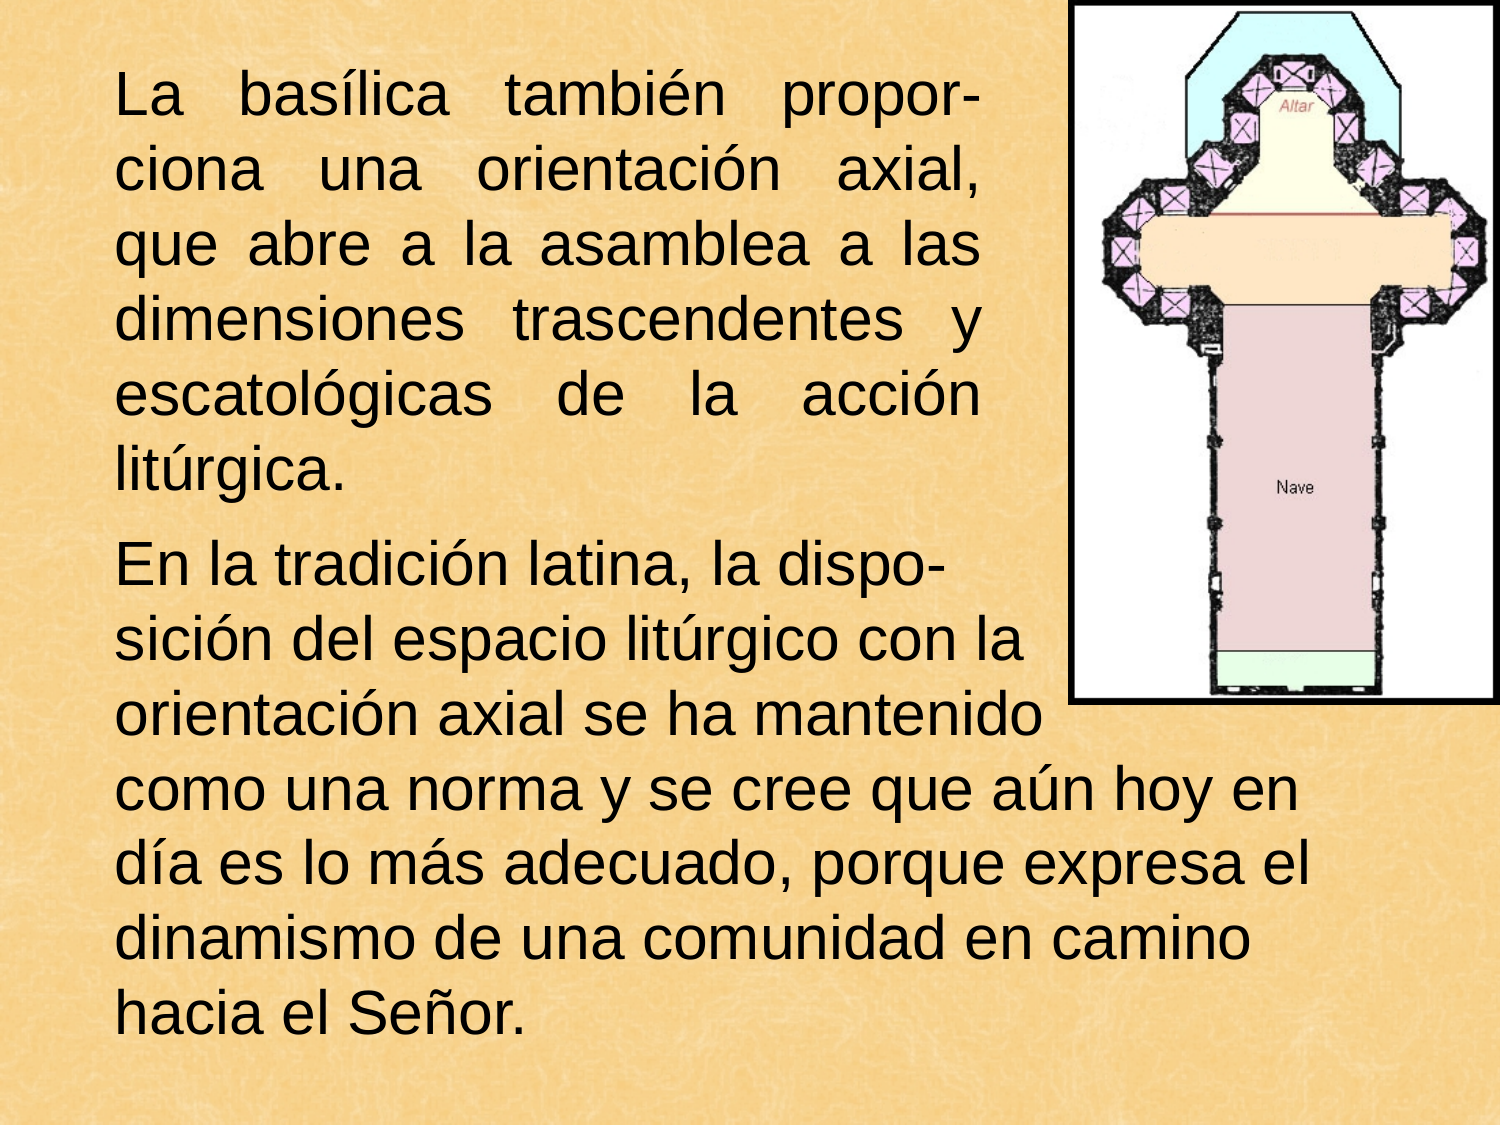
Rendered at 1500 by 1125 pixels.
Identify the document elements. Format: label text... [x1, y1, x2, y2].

picture [0, 0, 1500, 1125]
text_box La basílica también propor-ciona una orientación axial, que abre a la asamblea a las dimensiones trascendentes y escatológicas de la acción litúrgica. [100, 45, 998, 511]
text_box En la tradición latina, la dispo- sición del espacio litúrgico con la orientación axial se ha mantenido como una norma y se cree que aún hoy en día es lo más adecuado, porque expresa el dinamismo de una comunidad en camino hacia el Señor. [100, 515, 1388, 1055]
